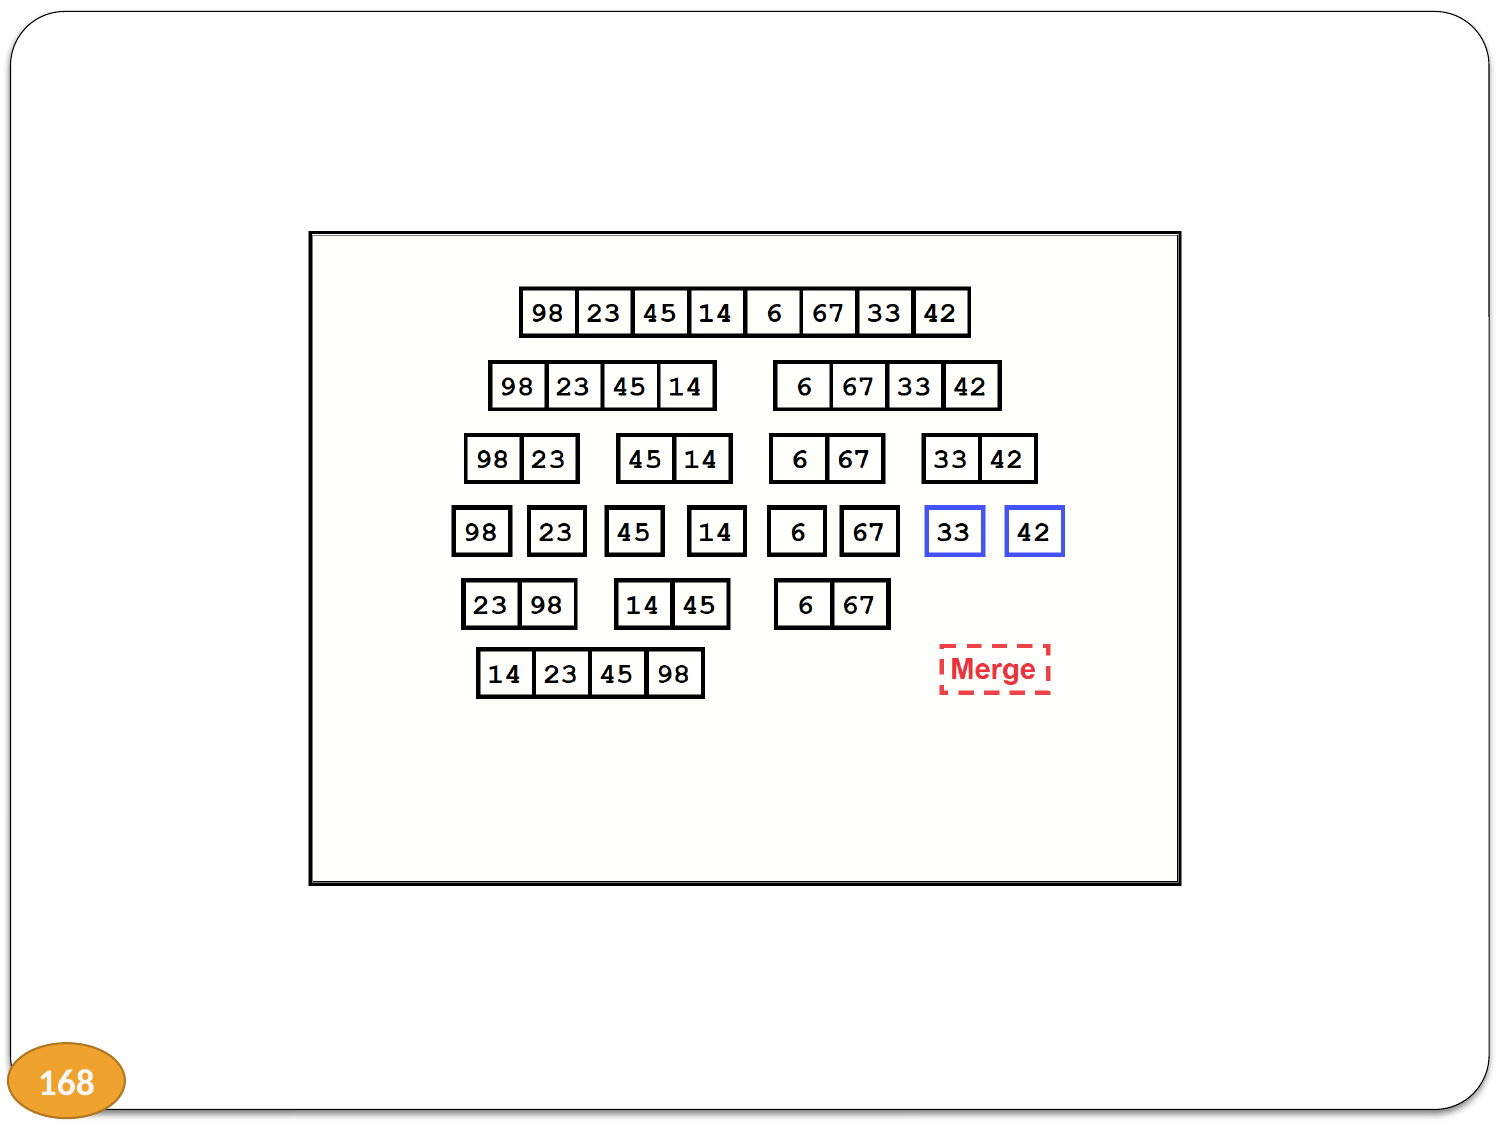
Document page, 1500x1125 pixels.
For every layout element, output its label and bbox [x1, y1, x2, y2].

list [305, 225, 1187, 892]
